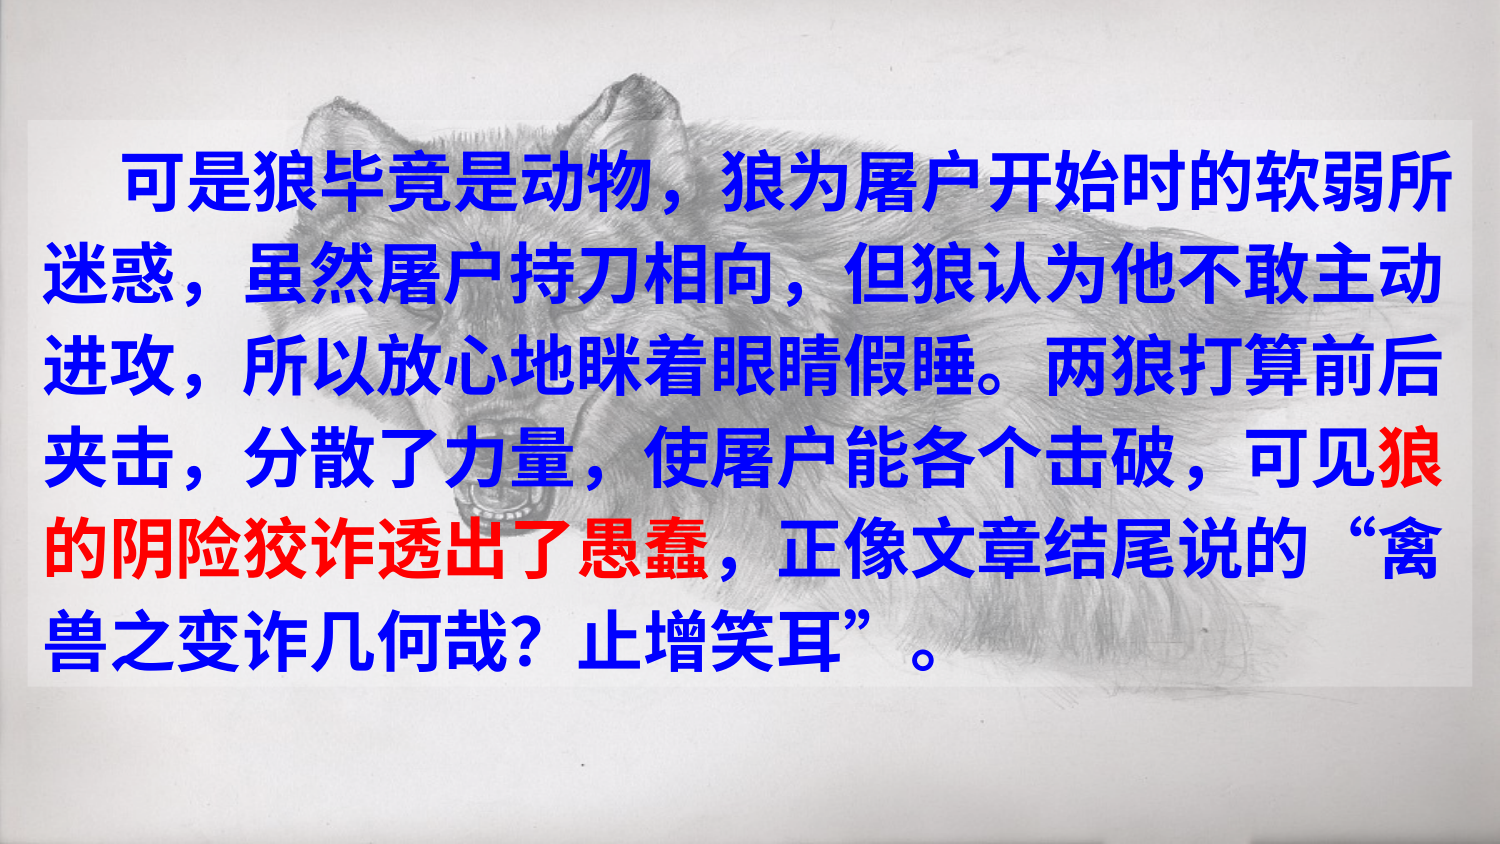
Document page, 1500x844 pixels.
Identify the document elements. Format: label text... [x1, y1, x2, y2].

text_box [0, 0, 1500, 844]
text_box 可是狼毕竟是动物，狼为屠户开始时的软弱所迷惑，虽然屠户持刀相向，但狼认为他不敢主动进攻，所以放心地眯着眼睛假睡。两狼打算前后夹击，分散了力量，使屠户能各个击破，可见狼的阴险狡诈透出了愚蠢，正像文章结尾说的“禽兽之变诈几何哉？止增笑耳”。 [27, 120, 1473, 687]
